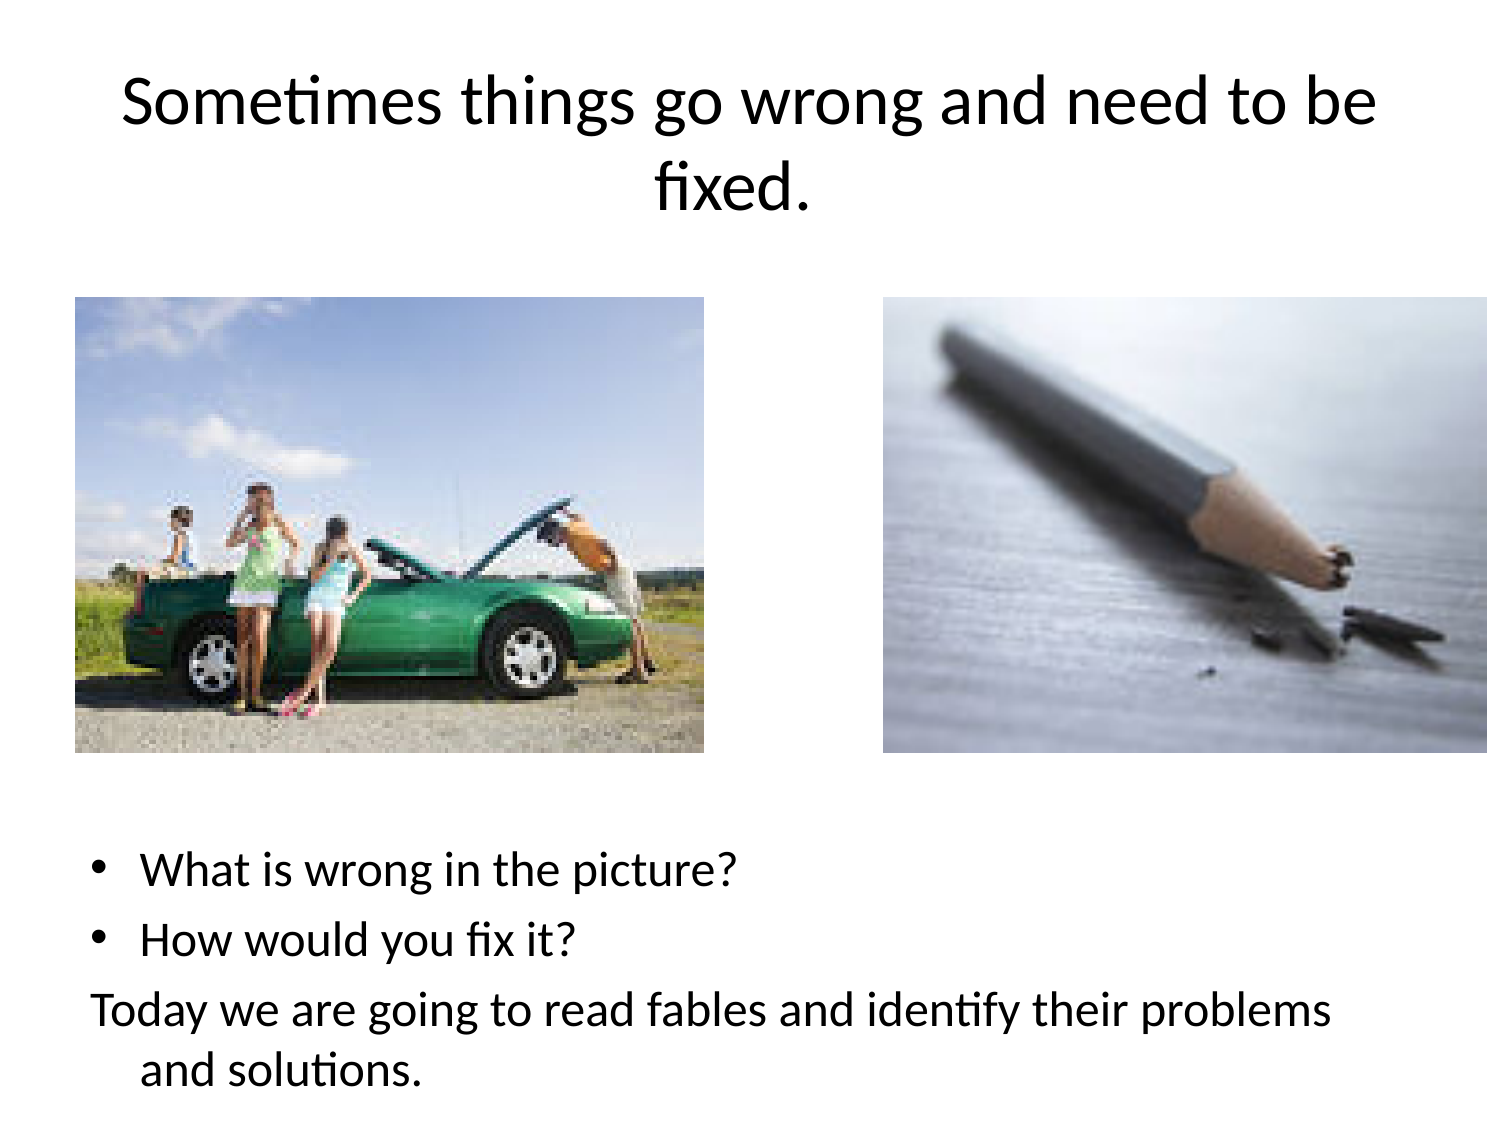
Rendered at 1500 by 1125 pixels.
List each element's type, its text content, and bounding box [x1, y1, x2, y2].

picture [883, 297, 1487, 753]
title Sometimes things go wrong and need to be fixed. [75, 45, 1425, 233]
list What is wrong in the picture? How would you fix it? Today we are going to read fables and identify their problems and solutions. [75, 829, 1390, 1107]
picture [74, 297, 704, 753]
